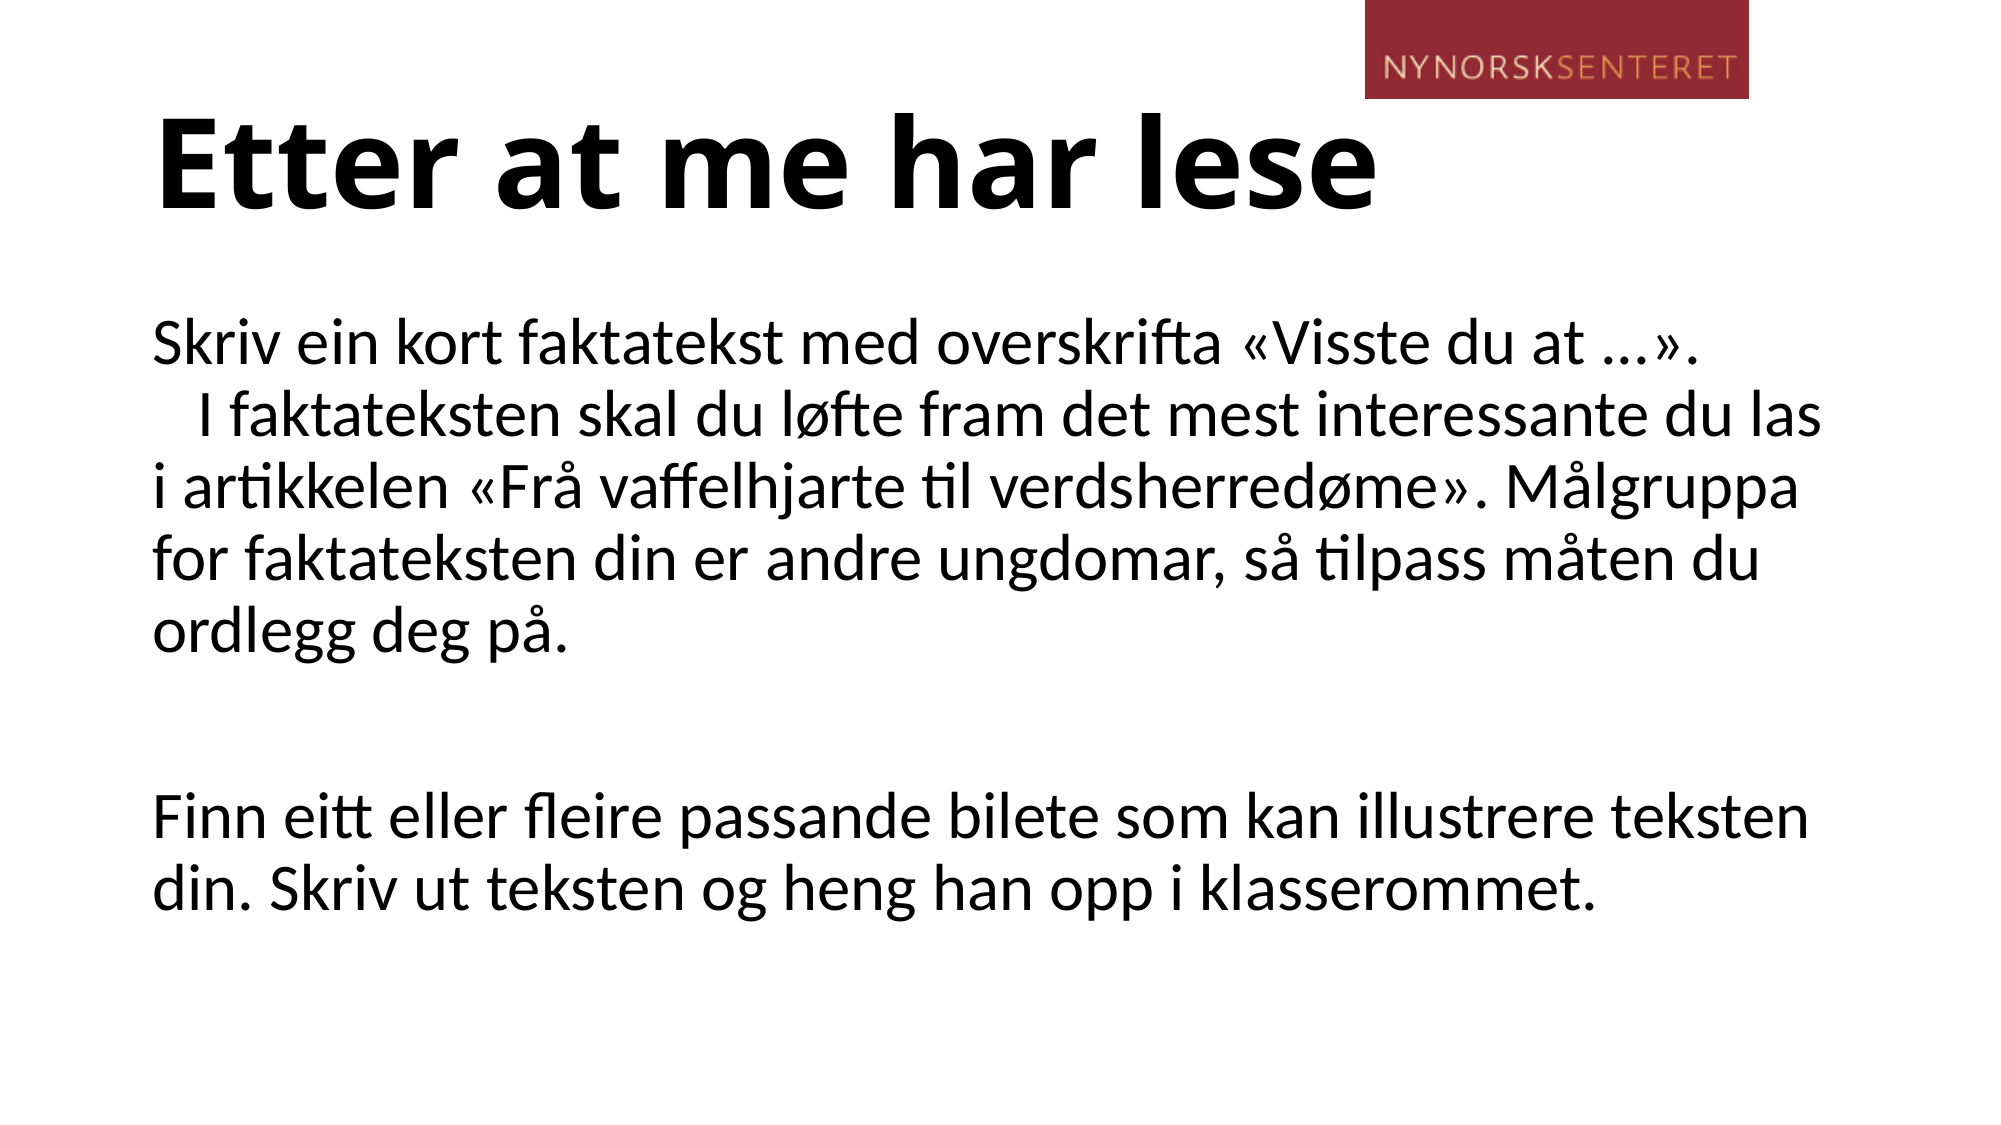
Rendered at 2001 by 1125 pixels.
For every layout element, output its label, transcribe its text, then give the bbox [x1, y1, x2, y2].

list Skriv ein kort faktatekst med overskrifta «Visste du at ...». I faktateksten skal du løfte fram det mest interessante du las i artikkelen «Frå vaffelhjarte til verdsherredøme». Målgruppa for faktateksten din er andre ungdomar, så tilpass måten du ordlegg deg på. Finn eitt eller fleire passande bilete som kan illustrere teksten din. Skriv ut teksten og heng han opp i klasserommet. [137, 299, 1863, 1014]
title Etter at me har lese [137, 59, 1863, 278]
picture [1365, 0, 1749, 99]
